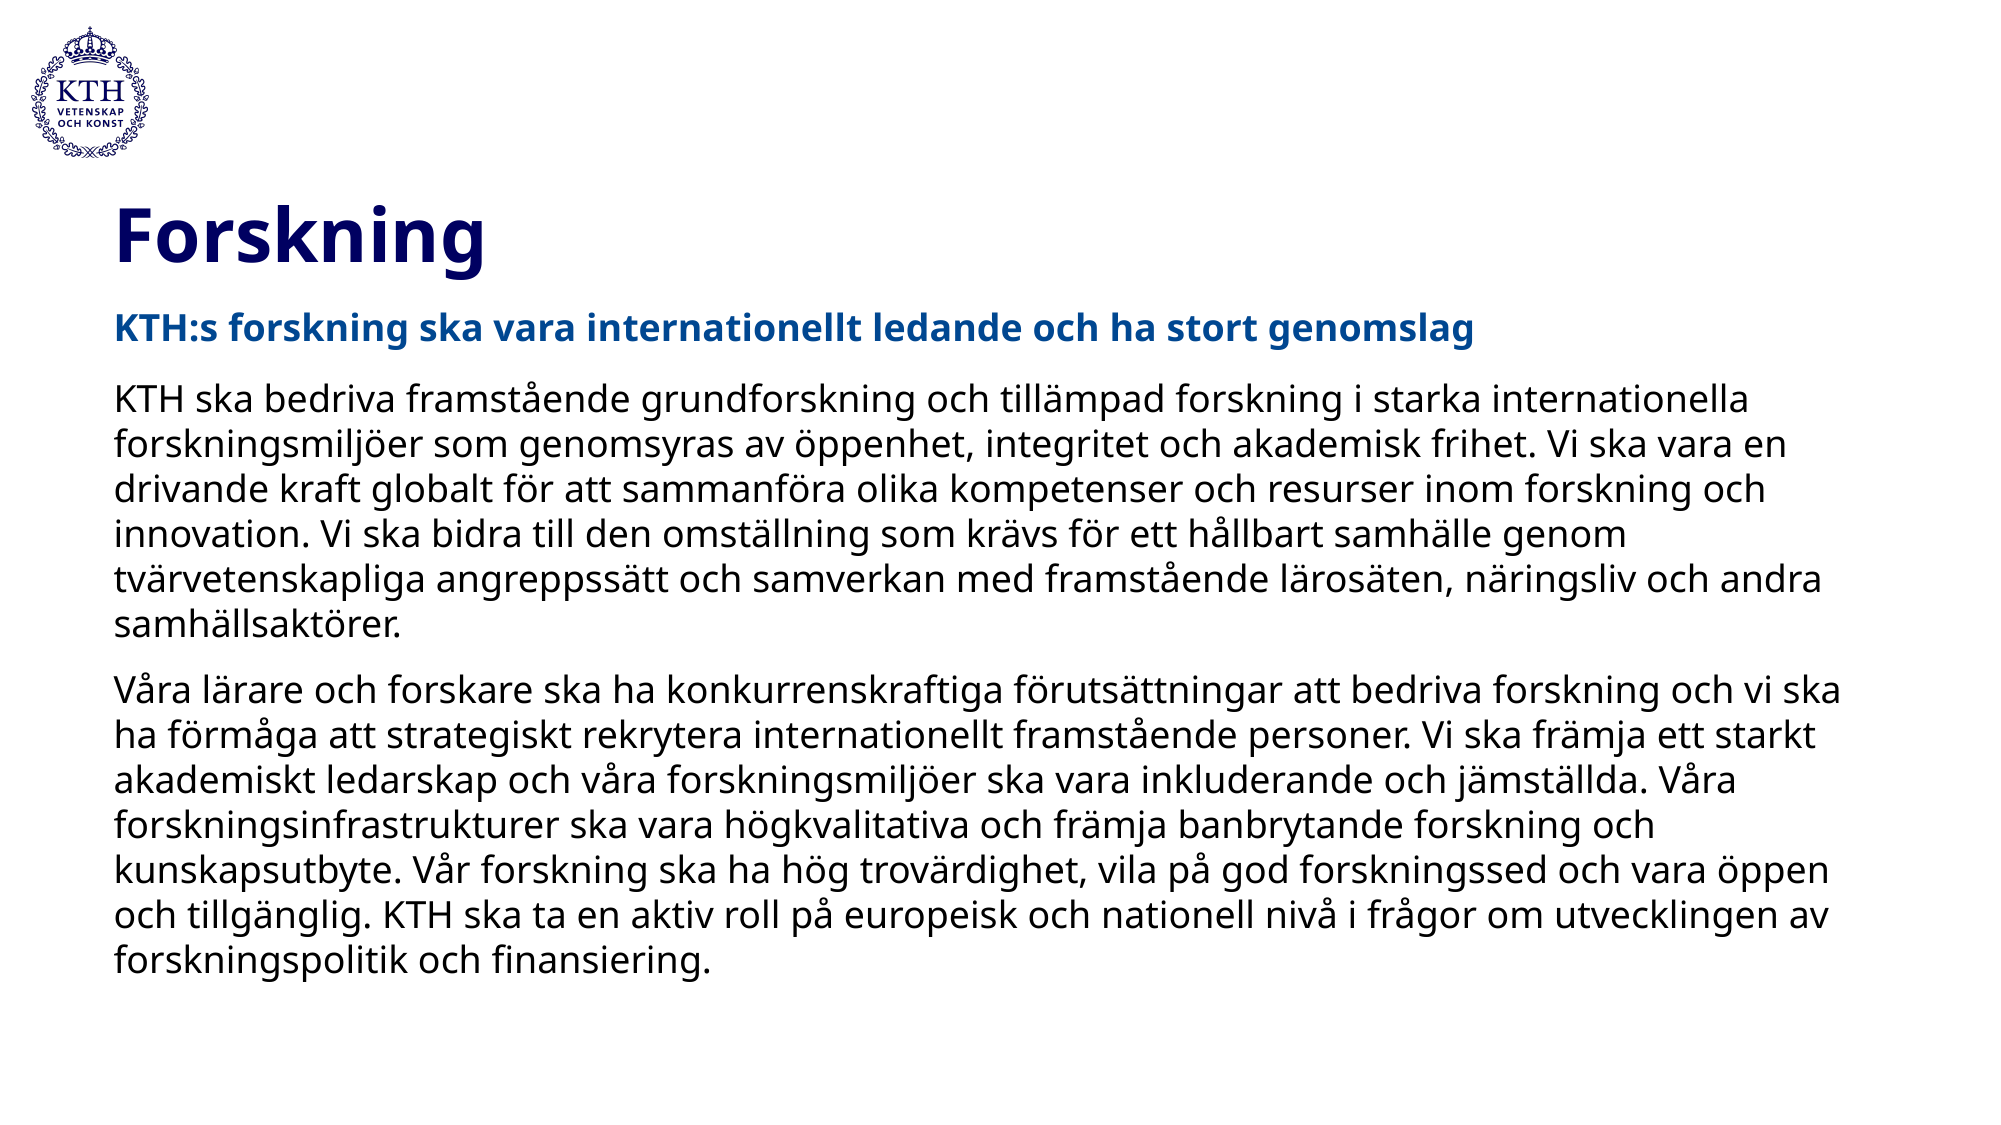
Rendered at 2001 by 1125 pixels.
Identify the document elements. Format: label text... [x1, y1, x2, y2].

title Forskning [98, 179, 1902, 273]
list KTH ska bedriva framstående grundforskning och tillämpad forskning i starka internationella forskningsmiljöer som genomsyras av öppenhet, integritet och akademisk frihet. Vi ska vara en drivande kraft globalt för att sammanföra olika kompetenser och resurser inom forskning och innovation. Vi ska bidra till den omställning som krävs för ett hållbart samhälle genom tvärvetenskapliga angreppssätt och samverkan med framstående lärosäten, näringsliv och andra samhällsaktörer. Våra lärare och forskare ska ha konkurrenskraftiga förutsättningar att bedriva forskning och vi ska ha förmåga att strategiskt rekrytera internationellt framstående personer. Vi ska främja ett starkt akademiskt ledarskap och våra forskningsmiljöer ska vara inkluderande och jämställda. Våra forskningsinfrastrukturer ska vara högkvalitativa och främja banbrytande forskning och kunskapsutbyte. Vår forskning ska ha hög trovärdighet, vila på god forskningssed och vara öppen och tillgänglig. KTH ska ta en aktiv roll på europeisk och nationell nivå i frågor om utvecklingen av forskningspolitik och finansiering. [98, 367, 1902, 1048]
list KTH:s forskning ska vara internationellt ledande och ha stort genomslag [98, 305, 1864, 358]
picture [31, 26, 149, 158]
